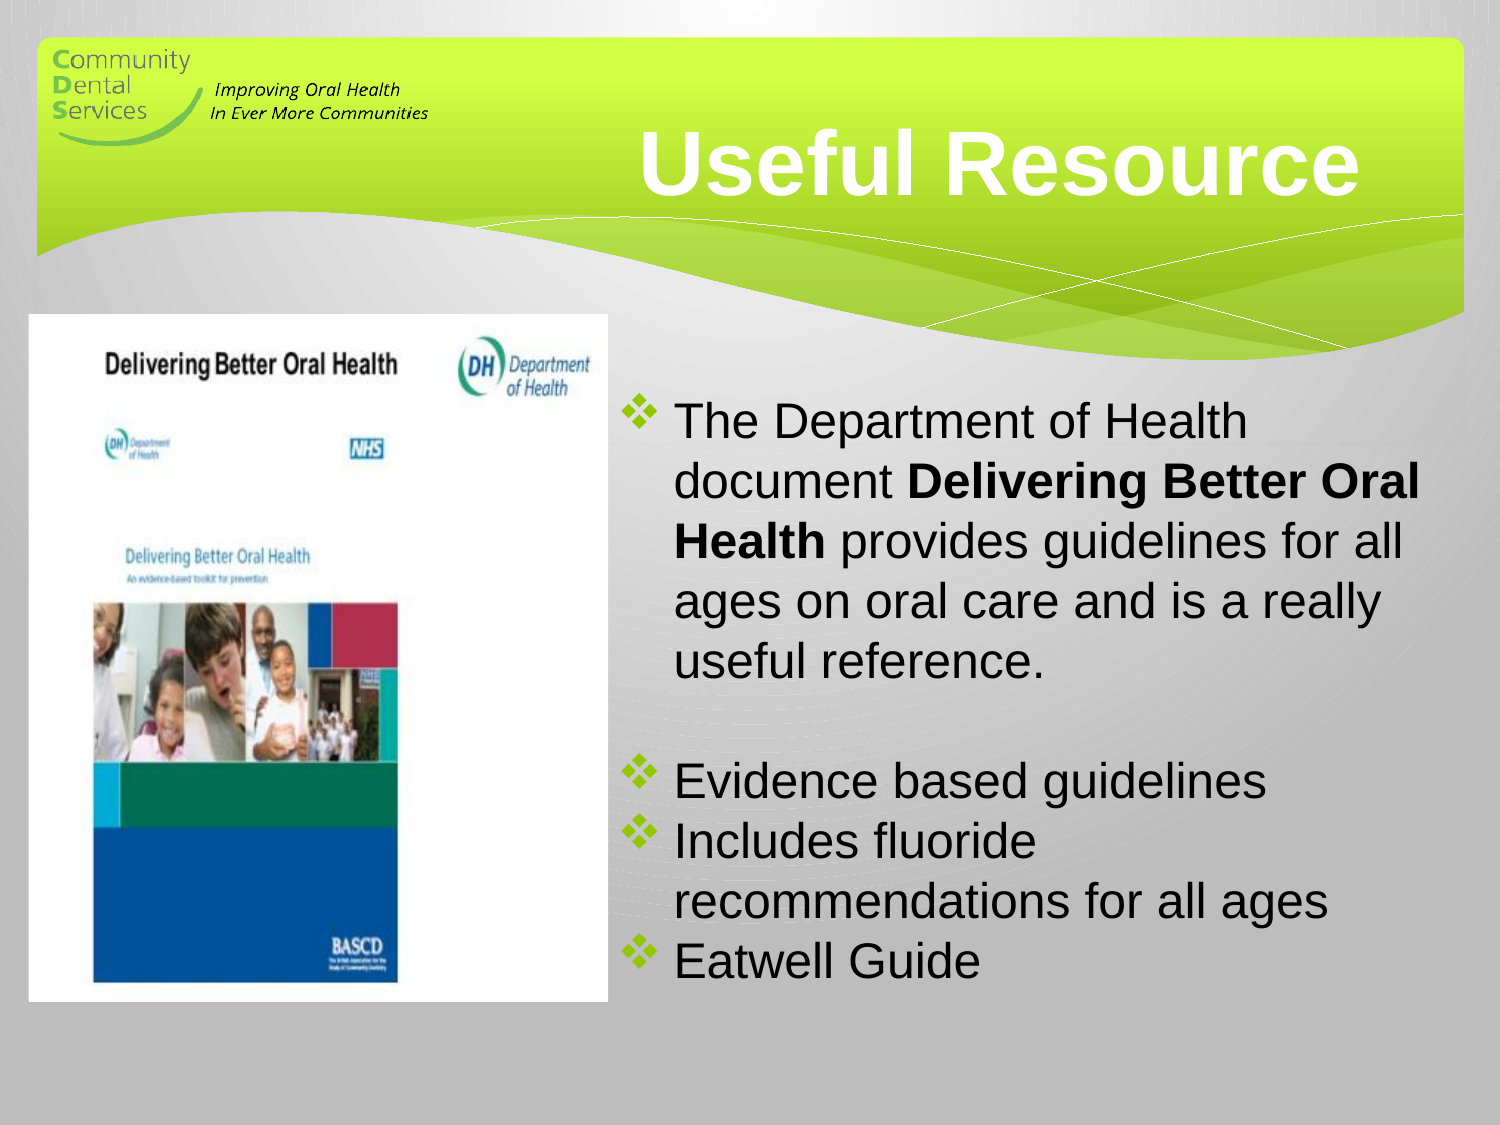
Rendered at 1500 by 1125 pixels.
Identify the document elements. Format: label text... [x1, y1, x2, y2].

picture [28, 314, 609, 1003]
title Useful Resource [371, 55, 1425, 261]
text_box The Department of Health document Delivering Better Oral Health provides guidelines for all ages on oral care and is a really useful reference. Evidence based guidelines Includes fluoride recommendations for all ages Eatwell Guide [615, 380, 1462, 996]
picture [53, 49, 430, 146]
